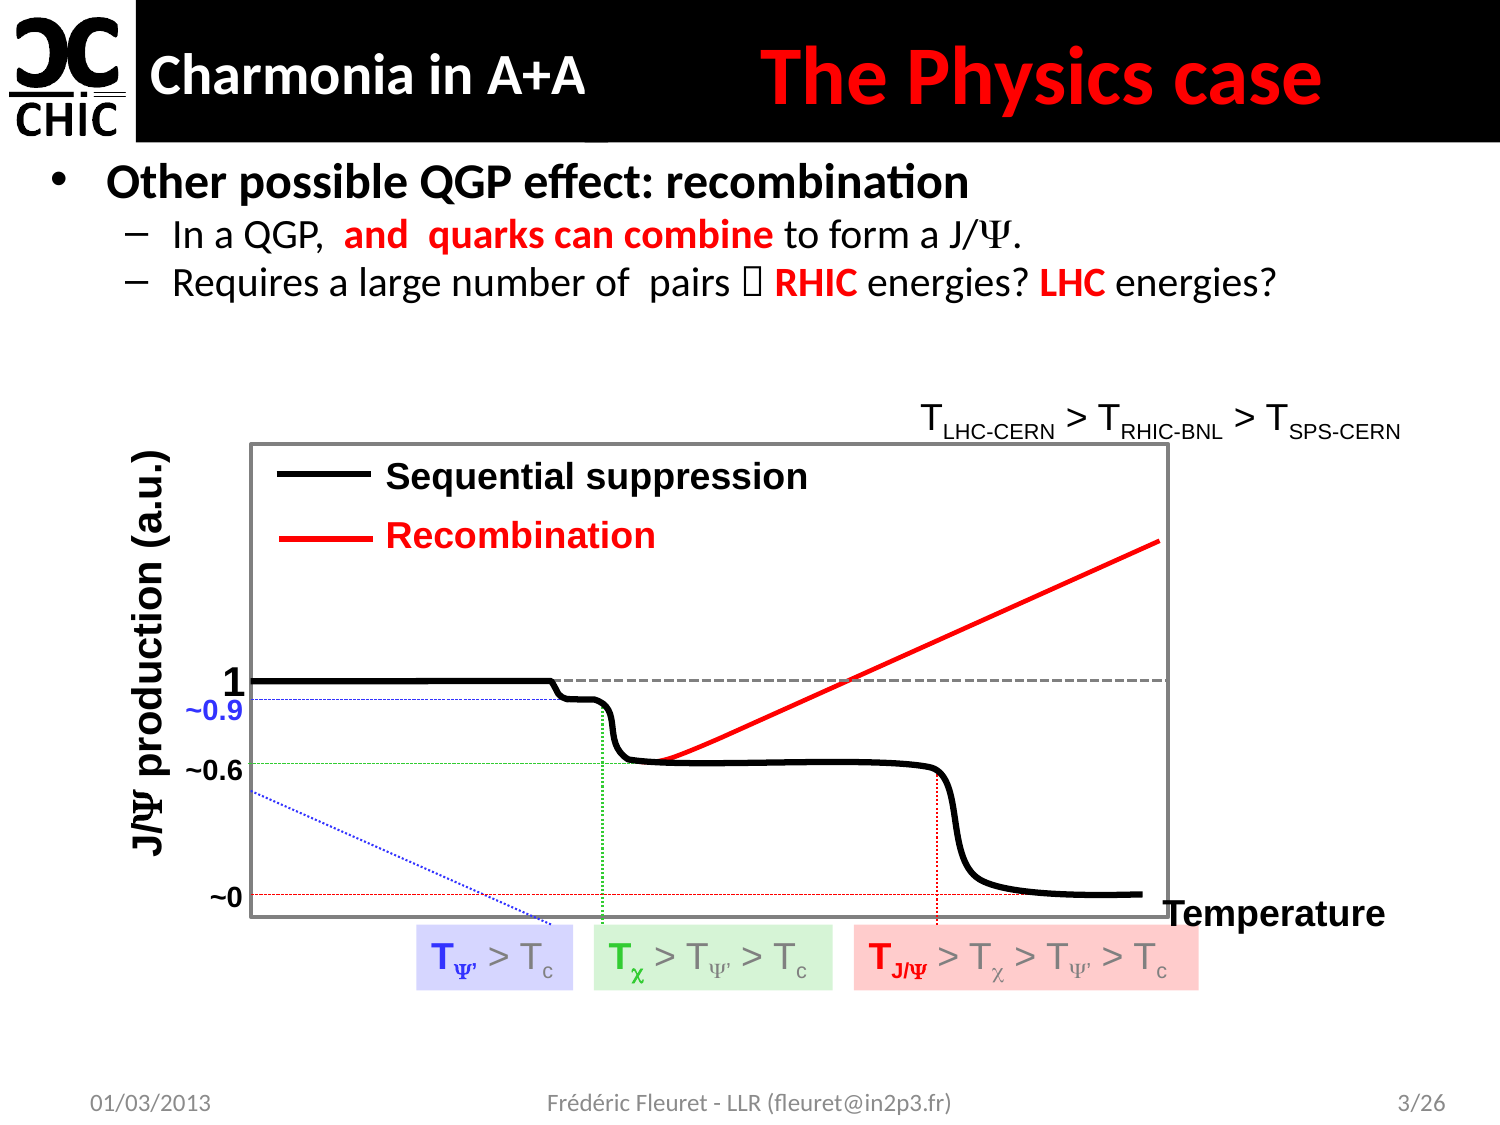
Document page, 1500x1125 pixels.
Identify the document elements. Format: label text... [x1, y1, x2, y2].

slide_number 3 [1074, 1085, 1425, 1118]
list The Physics case [584, 0, 1500, 143]
text_box Temperature [1204, 881, 1401, 942]
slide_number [75, 1085, 425, 1118]
text_box TLHC-CERN > TRHIC-BNL > TSPS-CERN [905, 385, 1416, 452]
text_box J/Y production (a.u.) [112, 434, 177, 873]
title Charmonia in A+A [135, 0, 584, 143]
picture [0, 0, 139, 144]
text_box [172, 444, 1200, 986]
footer Frédéric Fleuret - LLR (fleuret@in2p3.fr) [512, 1085, 988, 1118]
